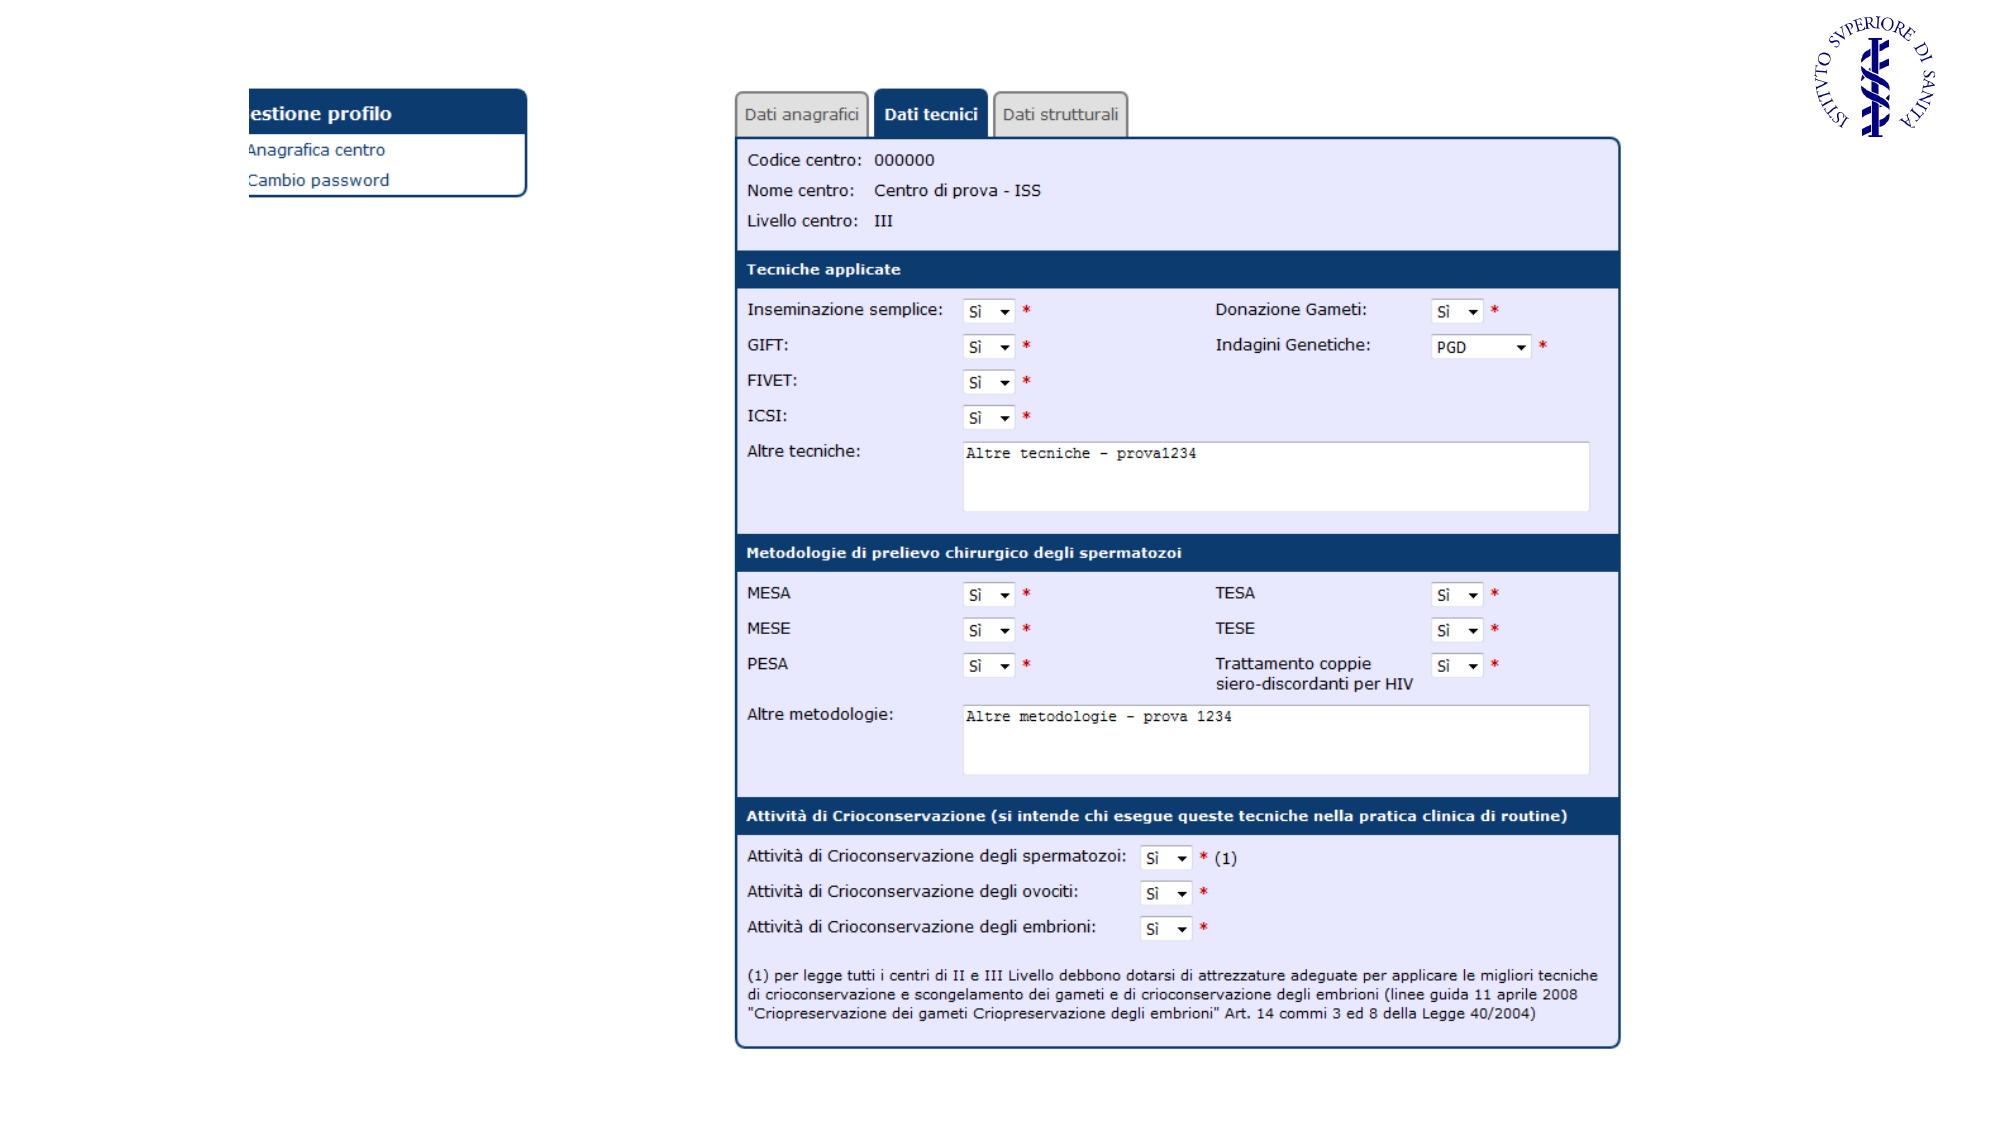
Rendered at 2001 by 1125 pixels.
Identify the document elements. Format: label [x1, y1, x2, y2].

picture [249, 71, 1750, 1054]
picture [1814, 16, 1935, 137]
